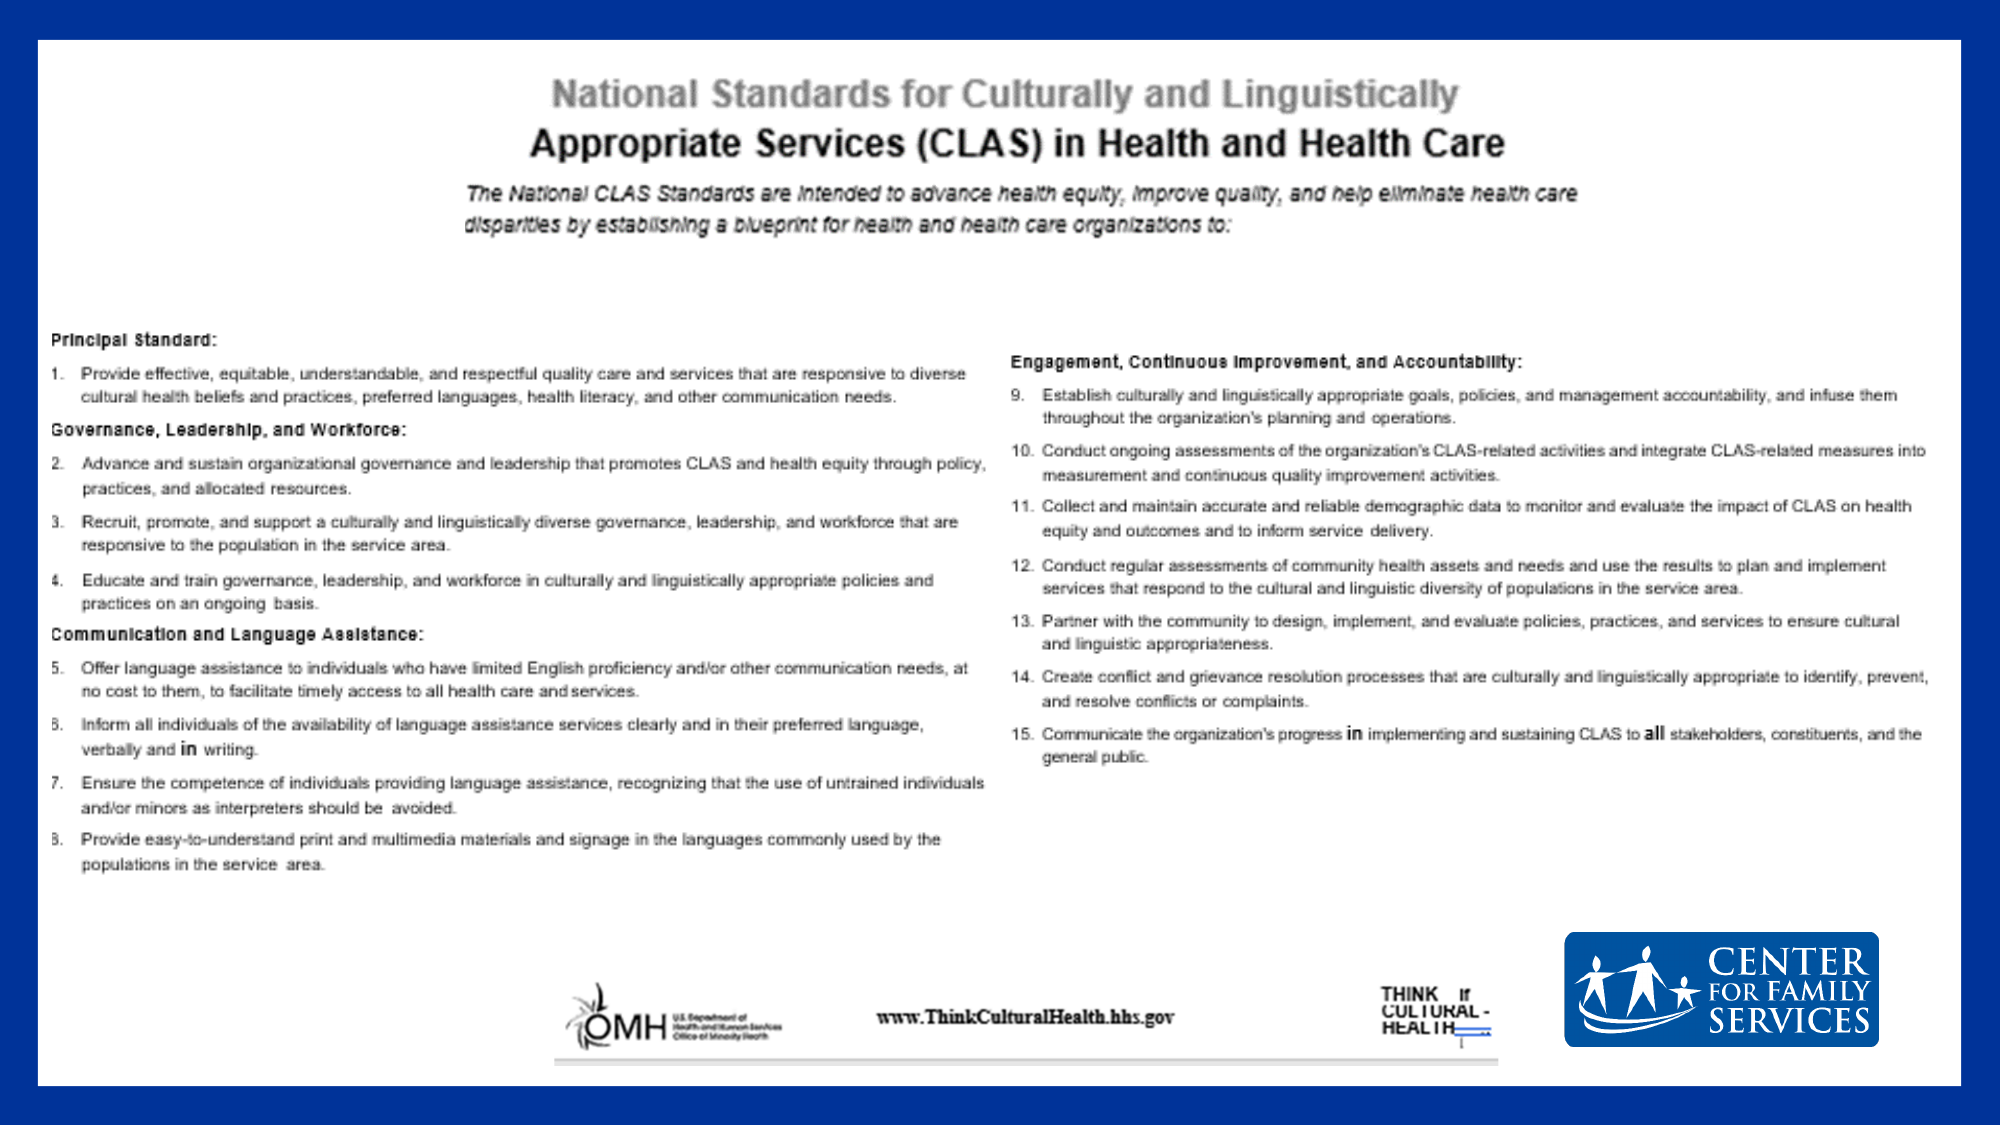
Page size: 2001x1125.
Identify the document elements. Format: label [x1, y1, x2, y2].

picture [51, 325, 1945, 884]
picture [1564, 932, 1879, 1047]
picture [319, 74, 1734, 245]
picture [553, 964, 1499, 1067]
